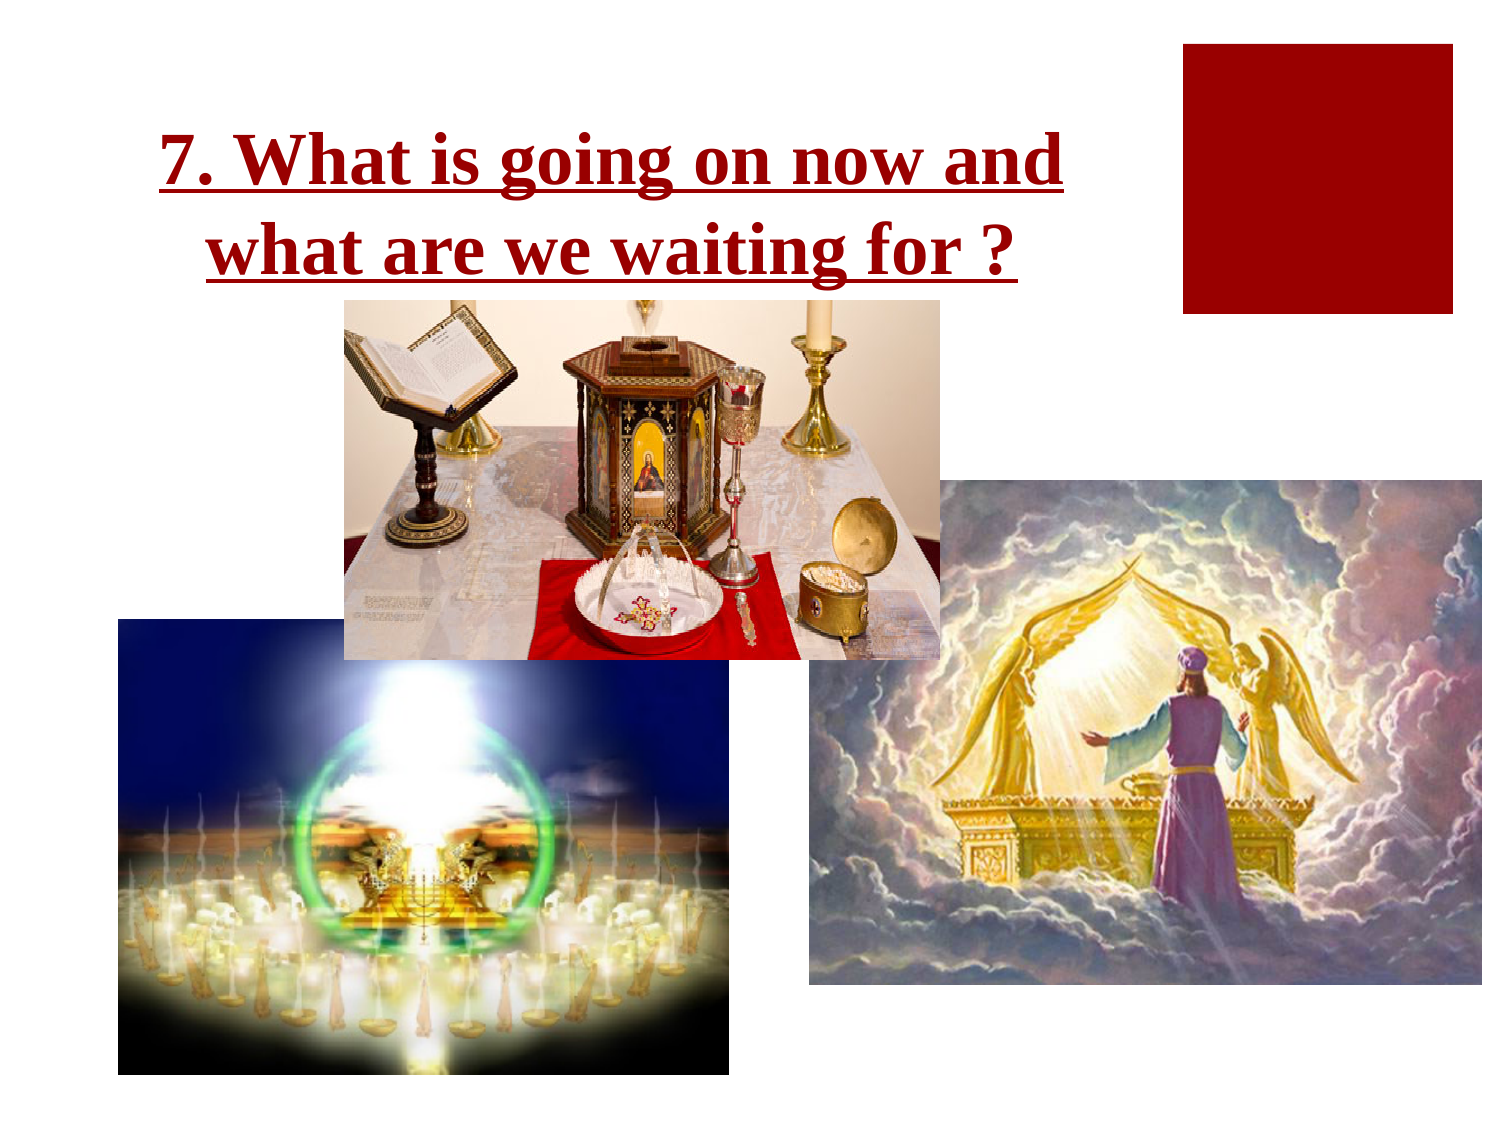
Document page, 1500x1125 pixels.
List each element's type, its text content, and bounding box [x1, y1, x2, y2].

picture [118, 300, 1483, 1076]
title 7. What is going on now and what are we waiting for ? [77, 108, 1147, 298]
